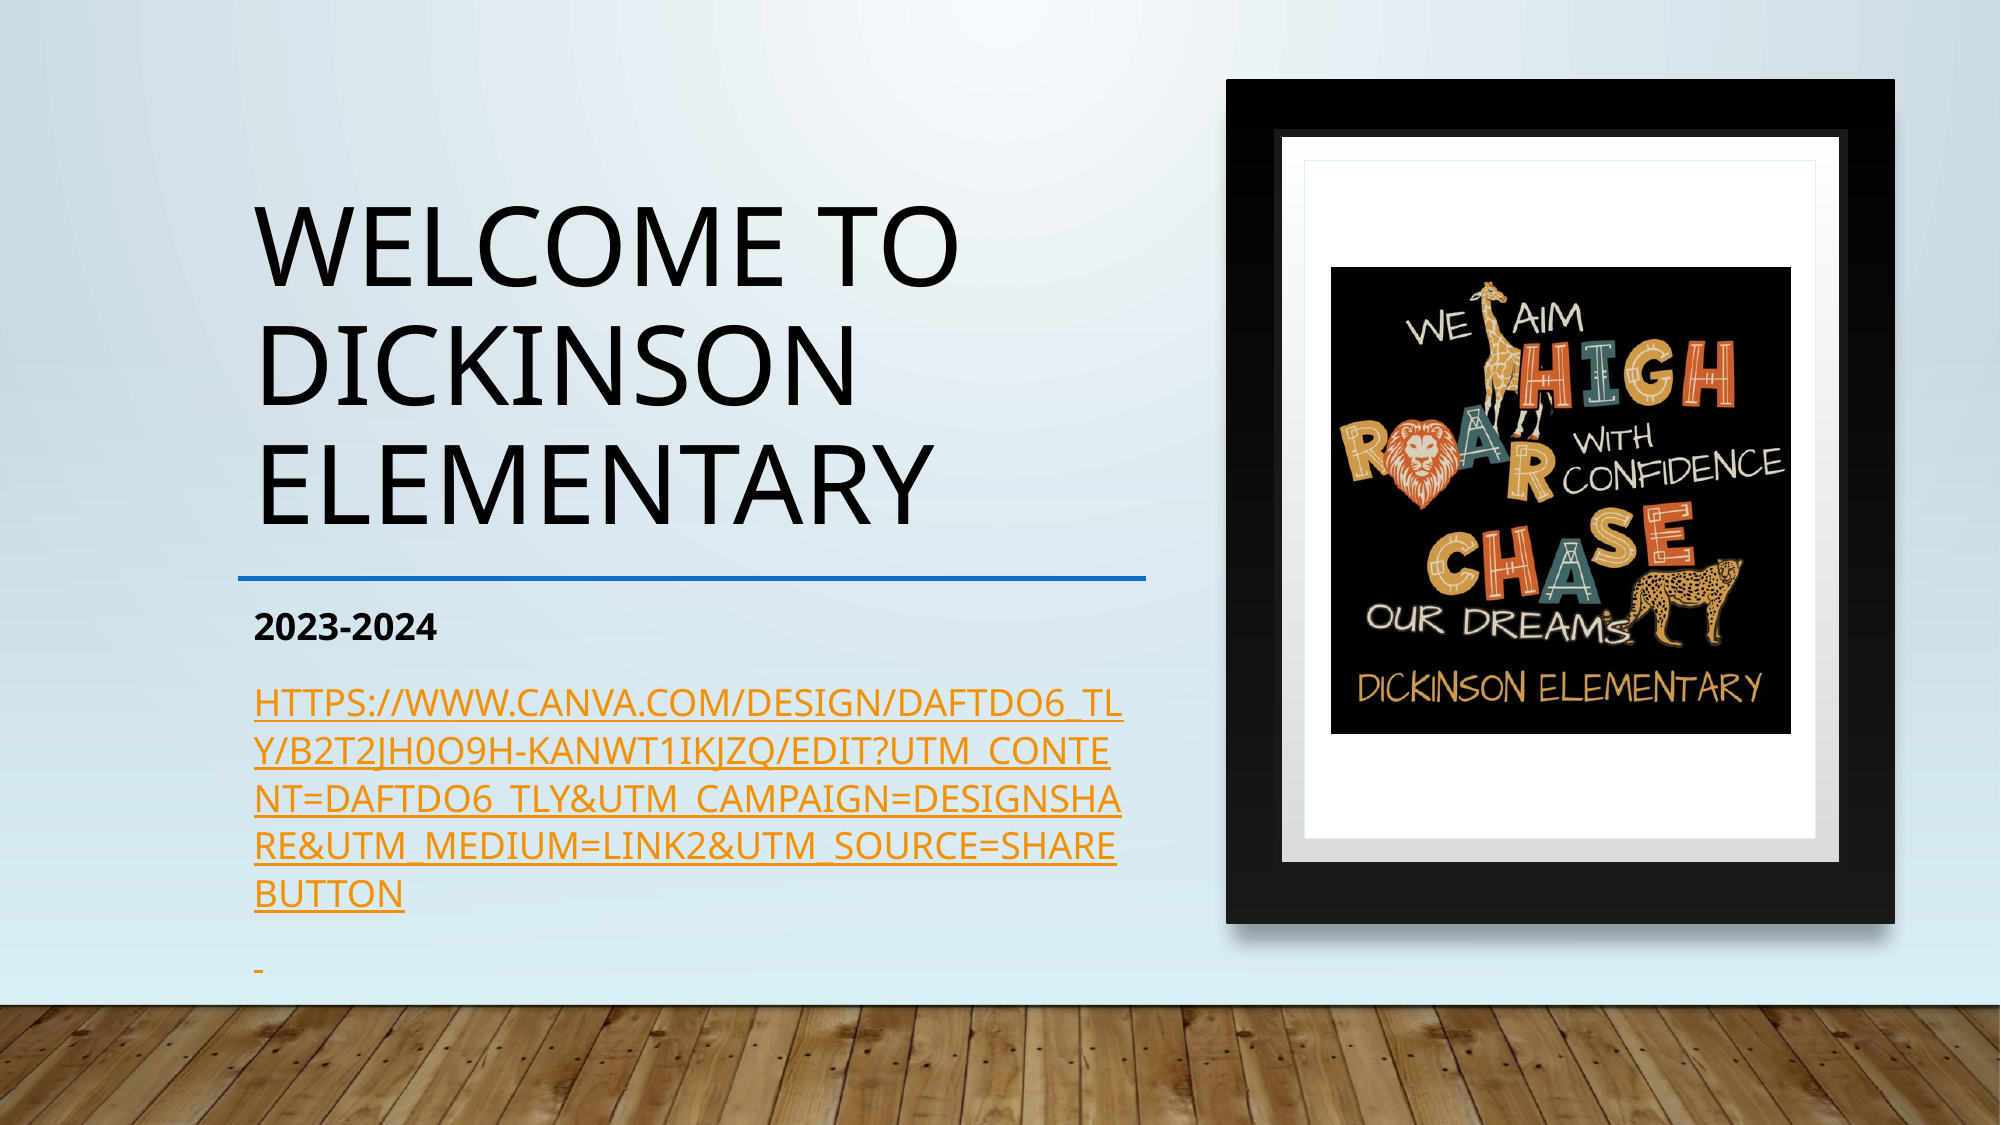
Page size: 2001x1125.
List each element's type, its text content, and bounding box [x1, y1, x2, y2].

subtitle 2023-2024 HTTPS://WWW.CANVA.COM/DESIGN/DAFTDO6_TLY/B2T2JH0O9H-KANWT1IKJZQ/EDIT?UTM_CONTENT=DAFTDO6_TLY&UTM_CAMPAIGN=DESIGNSHARE&UTM_MEDIUM=LINK2&UTM_SOURCE=SHAREBUTTON [238, 581, 1146, 843]
text_box [0, 330, 2000, 1004]
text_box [1226, 78, 1895, 924]
picture [1331, 266, 1791, 734]
title Welcome to dickinson Elementary [238, 160, 1145, 549]
text_box [0, 0, 2000, 330]
picture [0, 1006, 2000, 1125]
